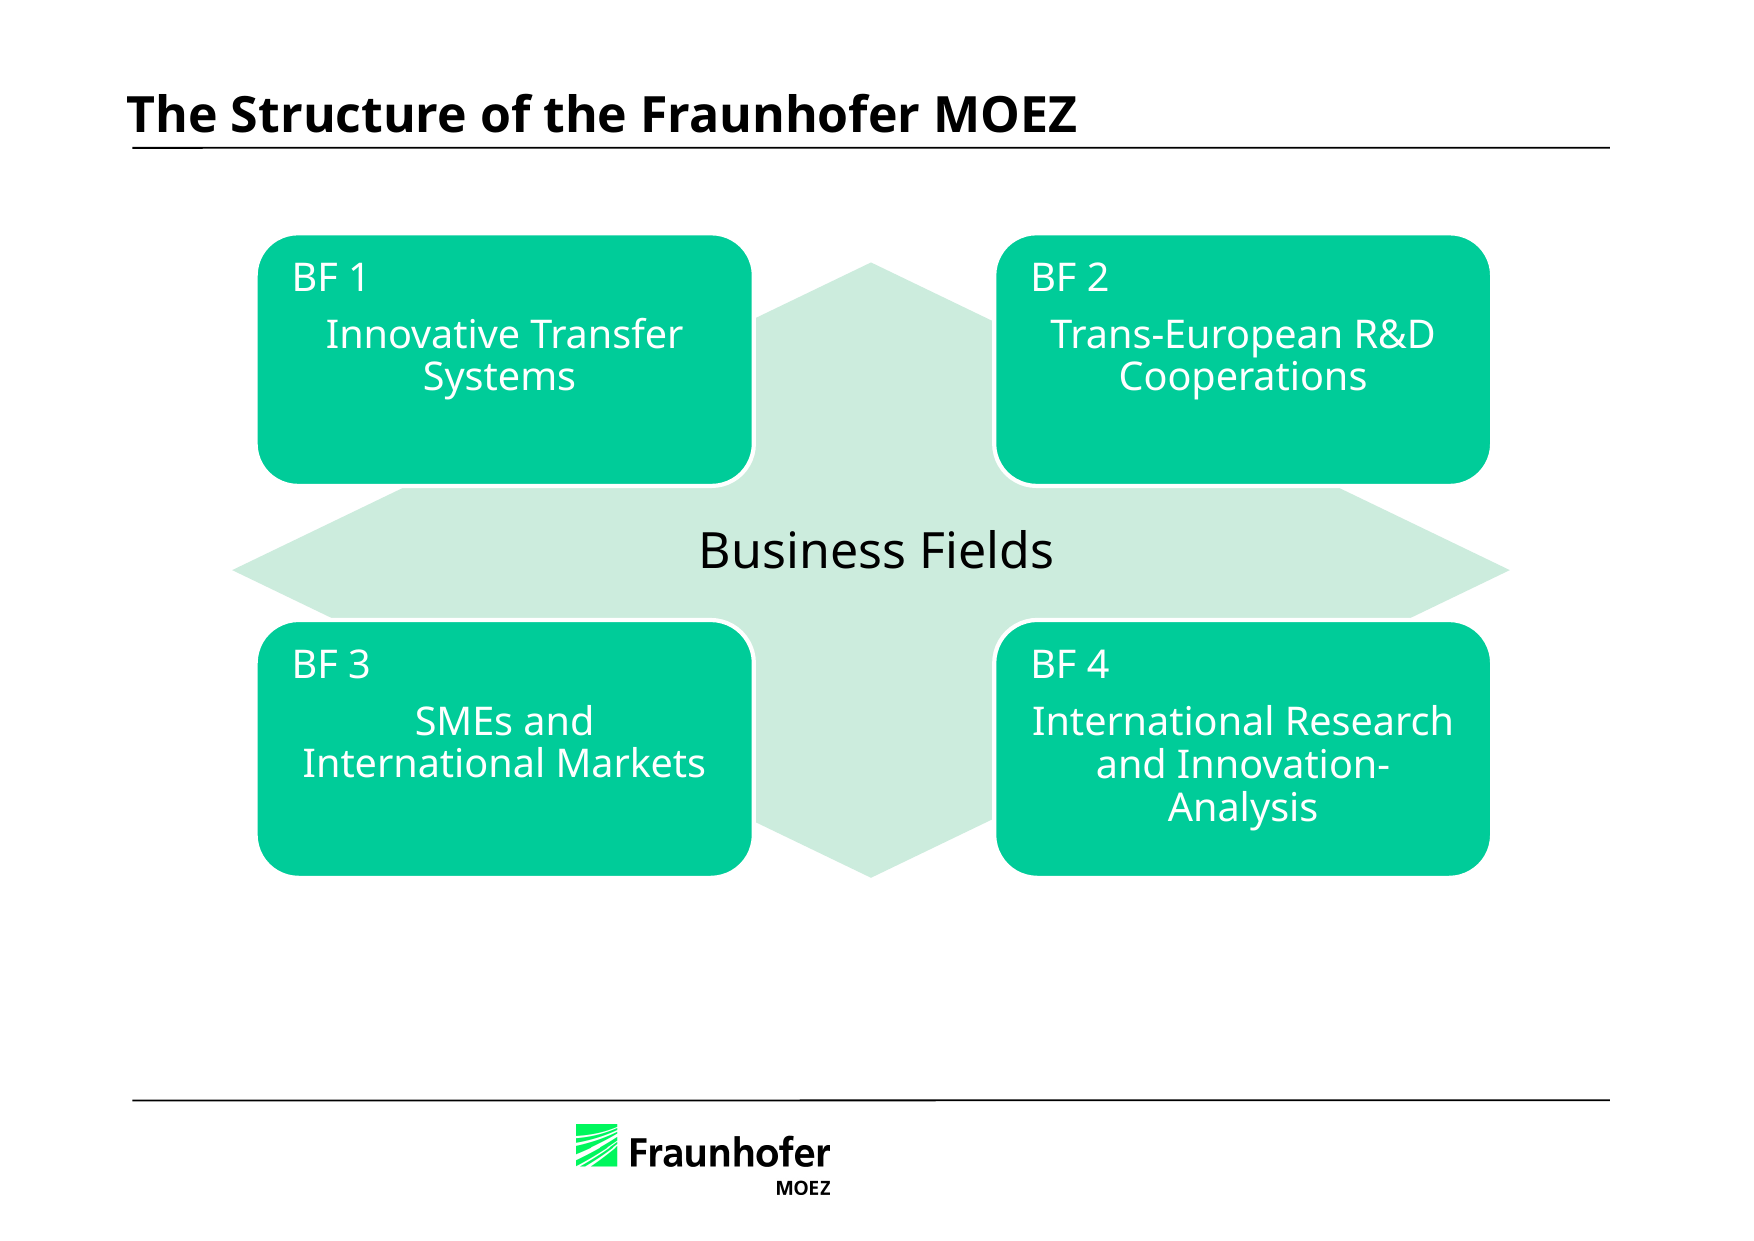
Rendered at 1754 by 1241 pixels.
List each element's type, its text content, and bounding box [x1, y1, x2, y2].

picture [576, 1124, 830, 1195]
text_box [993, 619, 1493, 879]
text_box [759, 632, 988, 878]
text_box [993, 233, 1493, 487]
list Business Fields [0, 537, 1754, 632]
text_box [255, 619, 755, 879]
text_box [255, 233, 755, 487]
text_box [300, 262, 1442, 537]
title The Structure of the Fraunhofer MOEZ [126, 69, 1607, 155]
